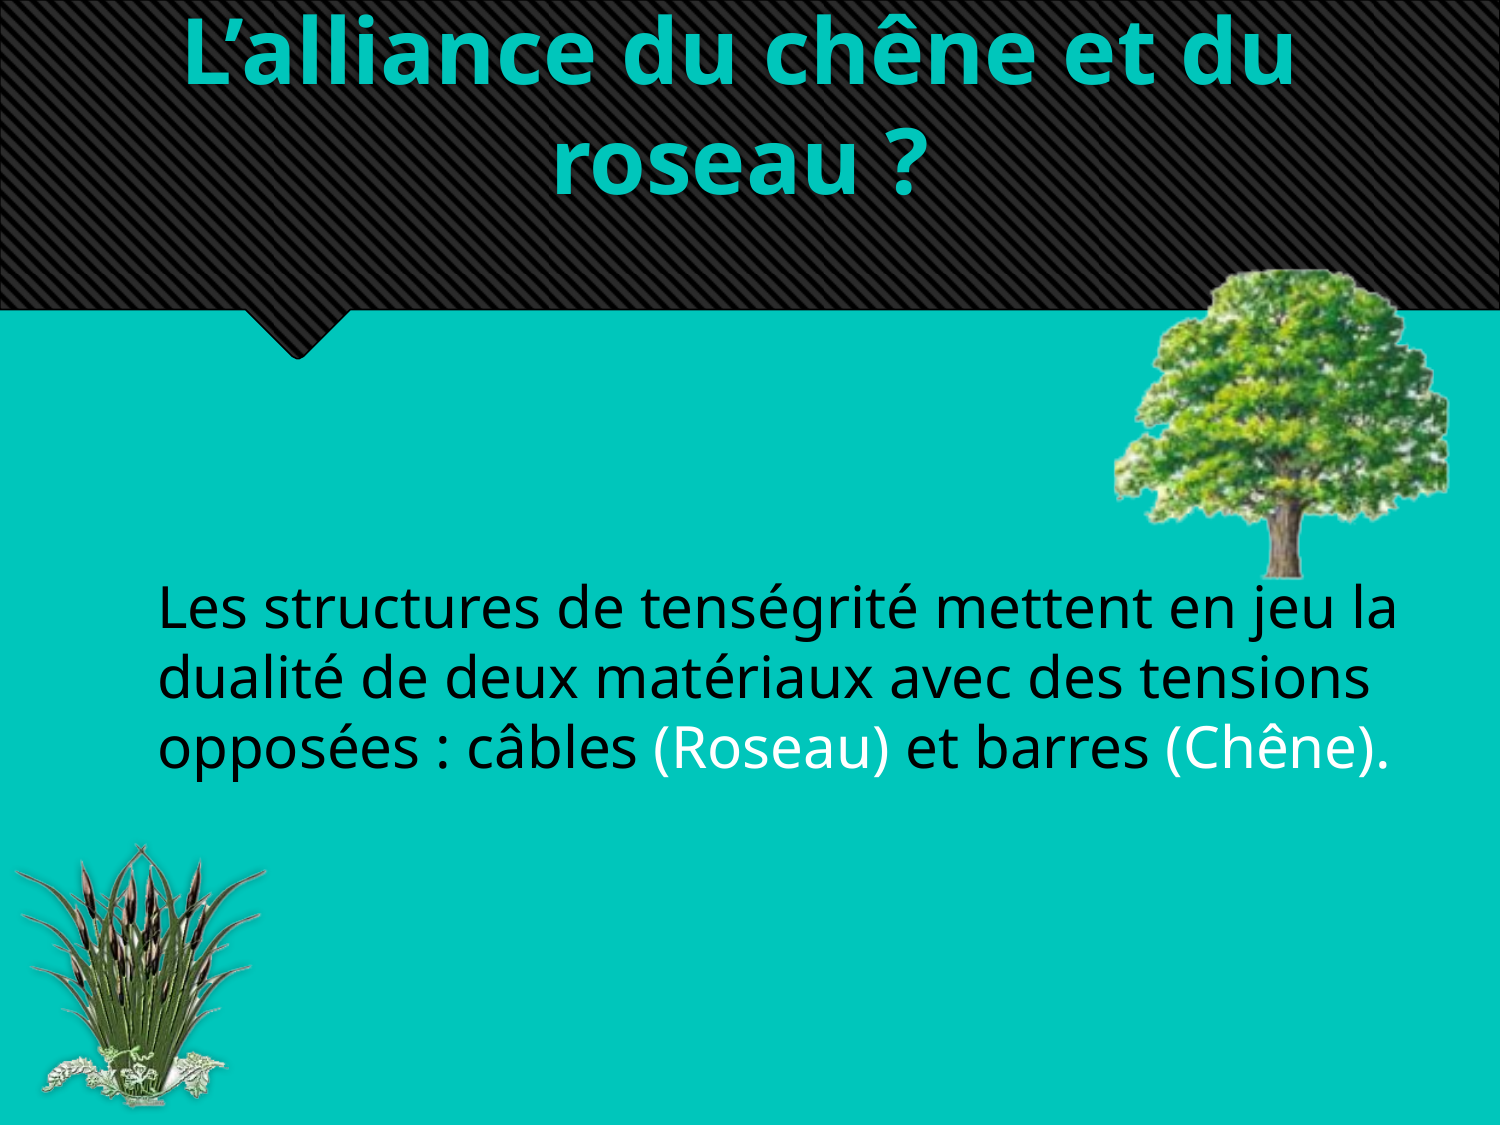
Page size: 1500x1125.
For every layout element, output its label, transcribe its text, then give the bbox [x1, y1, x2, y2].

picture [1065, 220, 1500, 629]
text_box Les structures de tenségrité mettent en jeu la dualité de deux matériaux avec des tensions opposées : câbles (Roseau) et barres (Chêne). [142, 562, 1415, 788]
title L’alliance du chêne et du roseau ? [64, 42, 1415, 221]
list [13, 841, 272, 1125]
